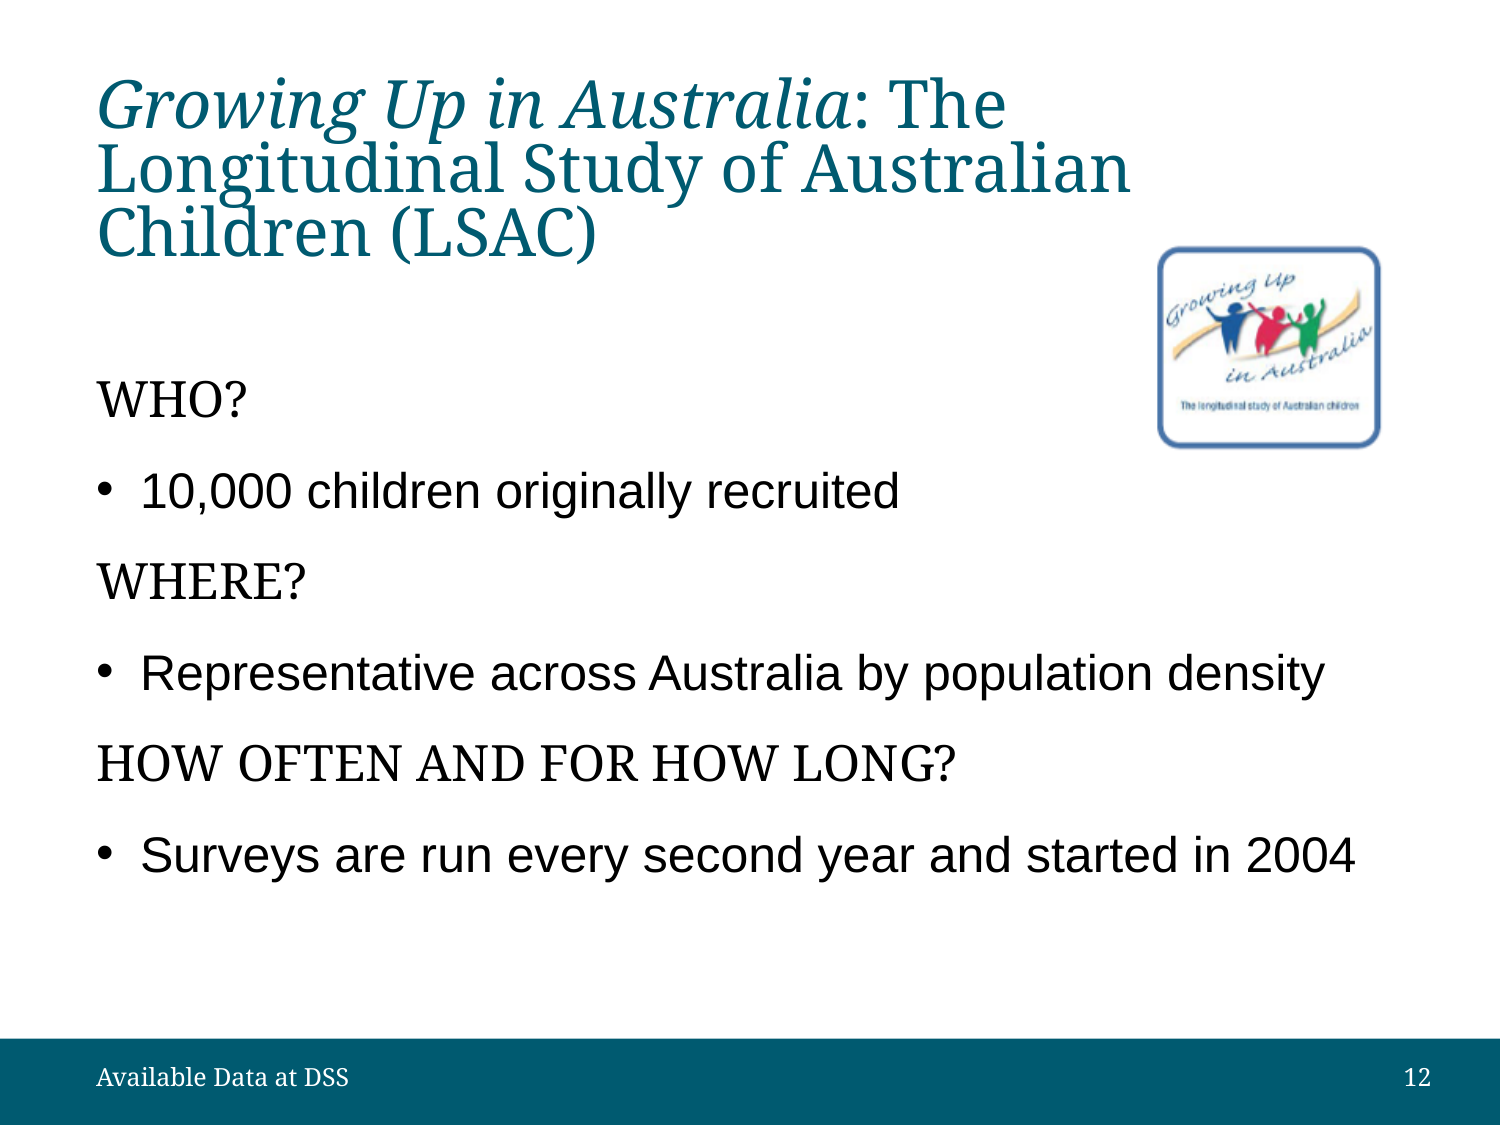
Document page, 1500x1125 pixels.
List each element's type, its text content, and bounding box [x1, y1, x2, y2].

footer Available Data at DSS [96, 1048, 1164, 1109]
picture [1145, 243, 1387, 455]
slide_number 12 [1341, 1048, 1432, 1109]
title Growing Up in Australia: The Longitudinal Study of Australian Children (LSAC) [96, 77, 1404, 244]
list WHO? 10,000 children originally recruited WHERE? Representative across Australia by population density HOW OFTEN AND FOR HOW LONG? Surveys are run every second year and started in 2004 [96, 250, 1404, 994]
